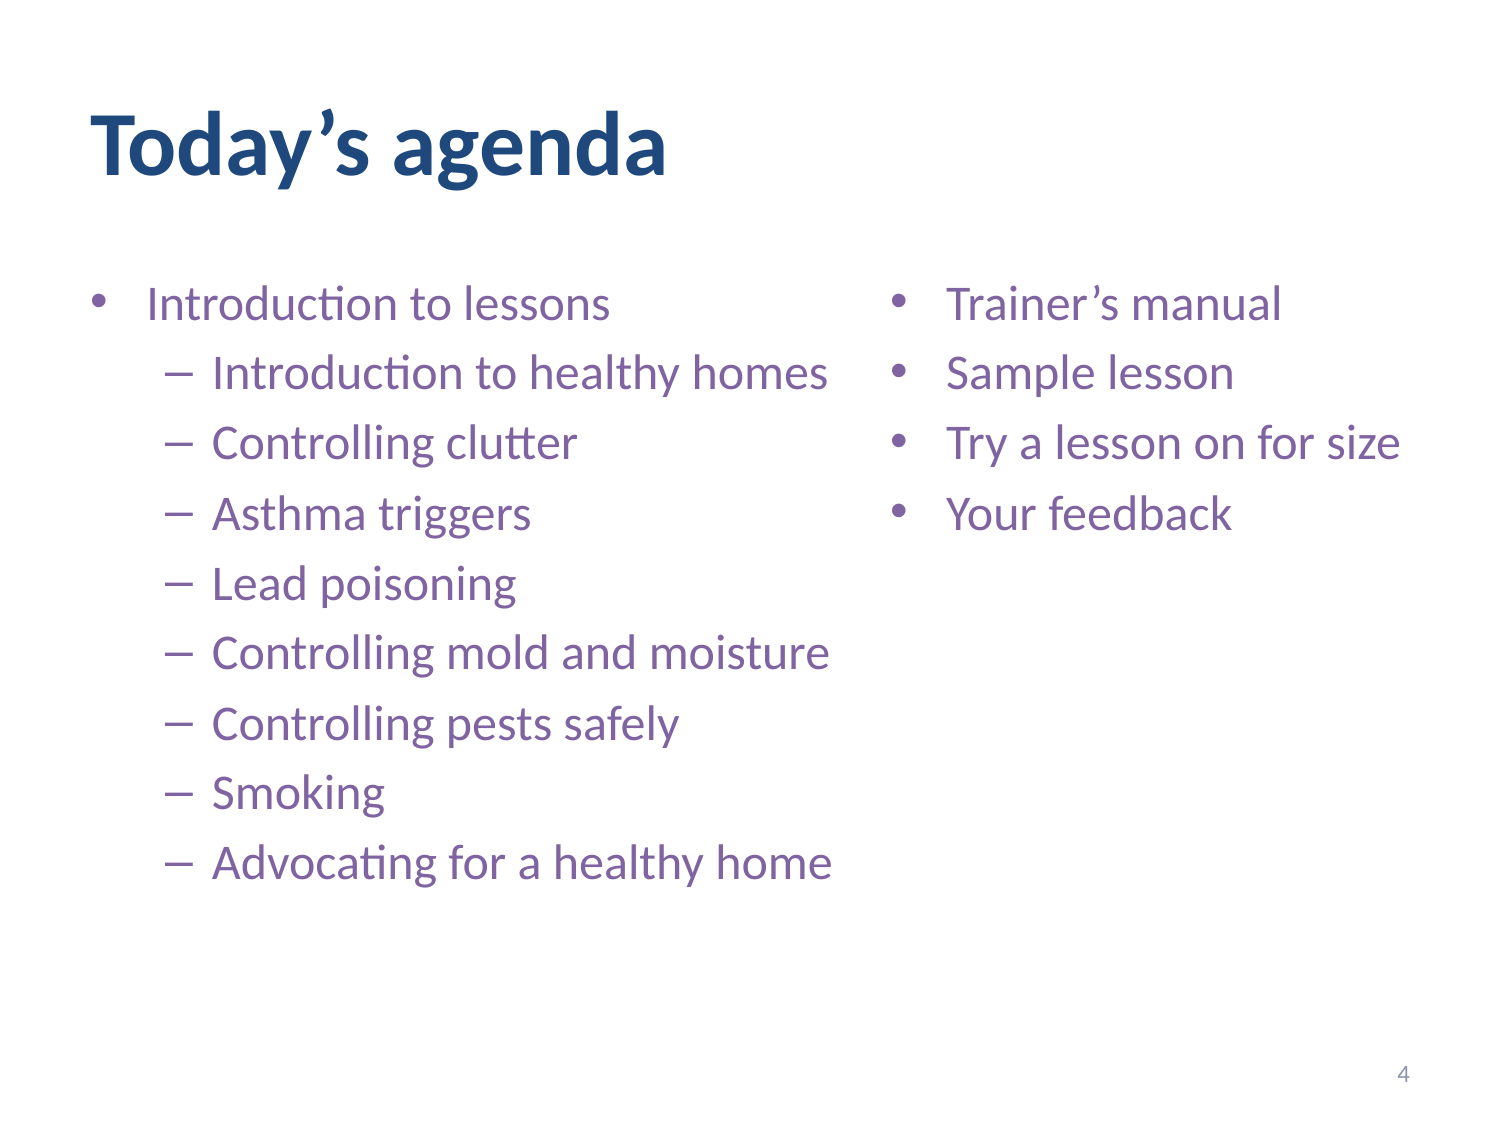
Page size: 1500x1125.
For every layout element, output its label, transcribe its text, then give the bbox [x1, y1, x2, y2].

title Today’s agenda [75, 45, 1425, 233]
list Trainer’s manual Sample lesson Try a lesson on for size Your feedback [875, 262, 1425, 1005]
list Introduction to lessons Introduction to healthy homes Controlling clutter Asthma triggers Lead poisoning Controlling mold and moisture Controlling pests safely Smoking Advocating for a healthy home [75, 262, 850, 1005]
slide_number 4 [1074, 1042, 1425, 1103]
